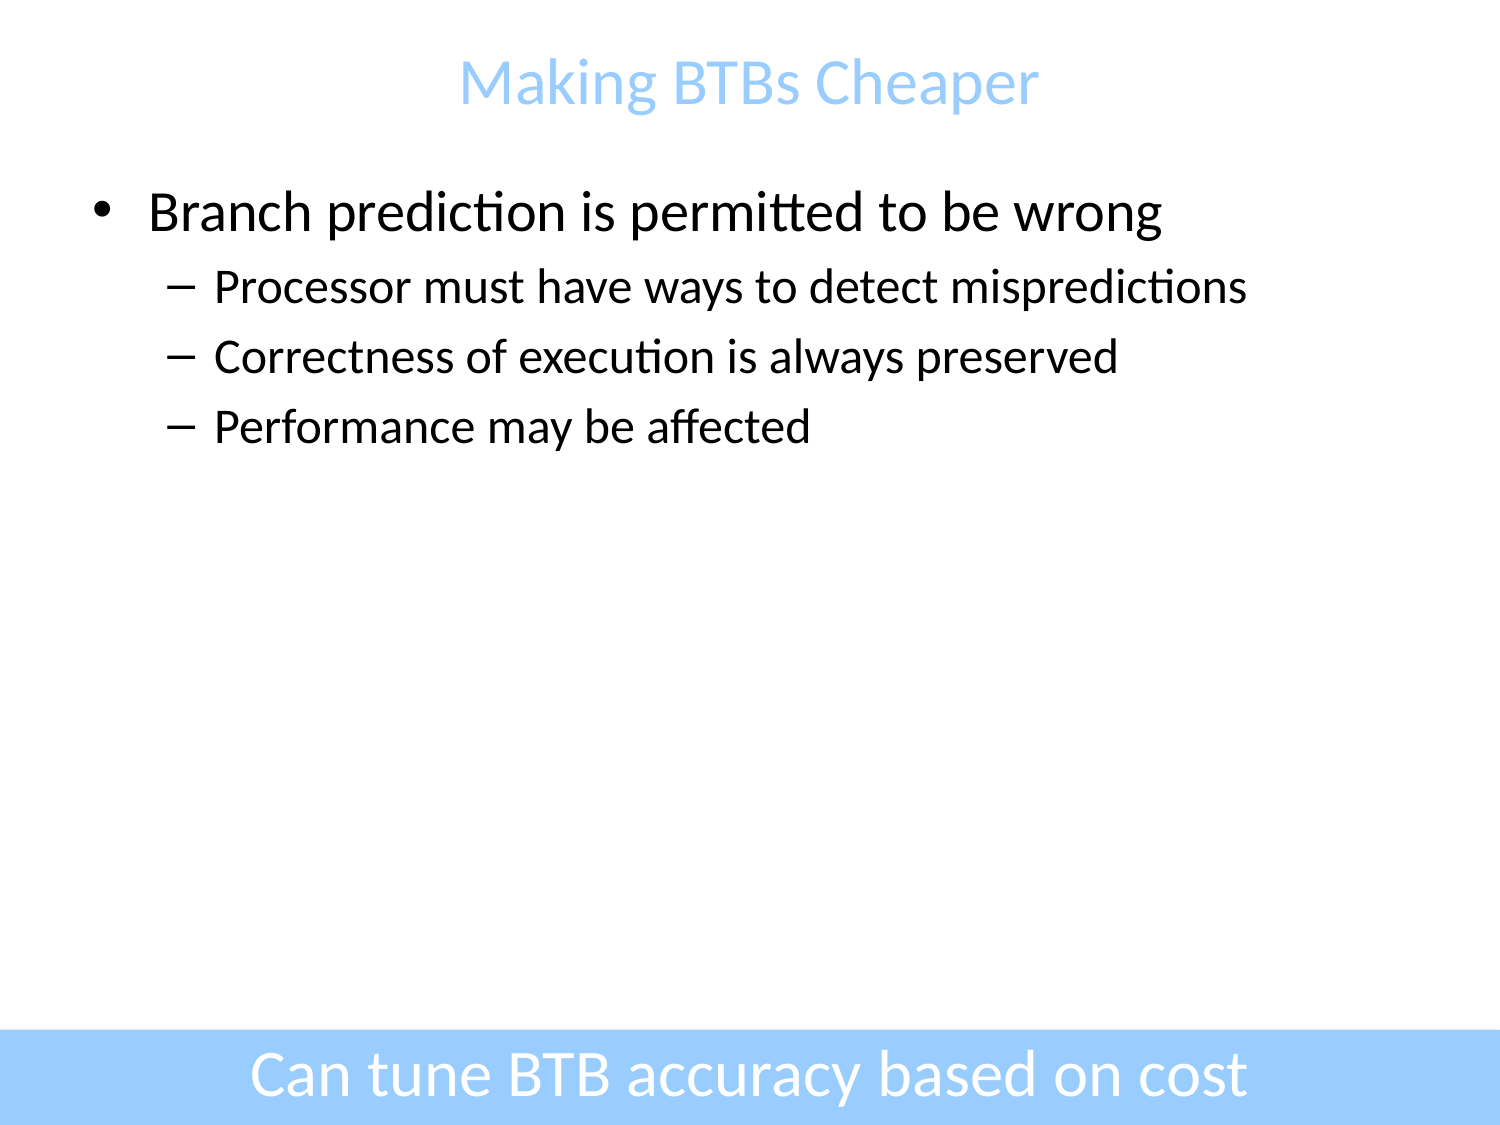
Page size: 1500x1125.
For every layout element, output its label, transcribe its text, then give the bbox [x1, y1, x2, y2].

list Branch prediction is permitted to be wrong Processor must have ways to detect mispredictions Correctness of execution is always preserved Performance may be affected [77, 165, 1428, 1000]
text_box Can tune BTB accuracy based on cost [0, 1023, 1500, 1117]
title Making BTBs Cheaper [0, 30, 1500, 126]
